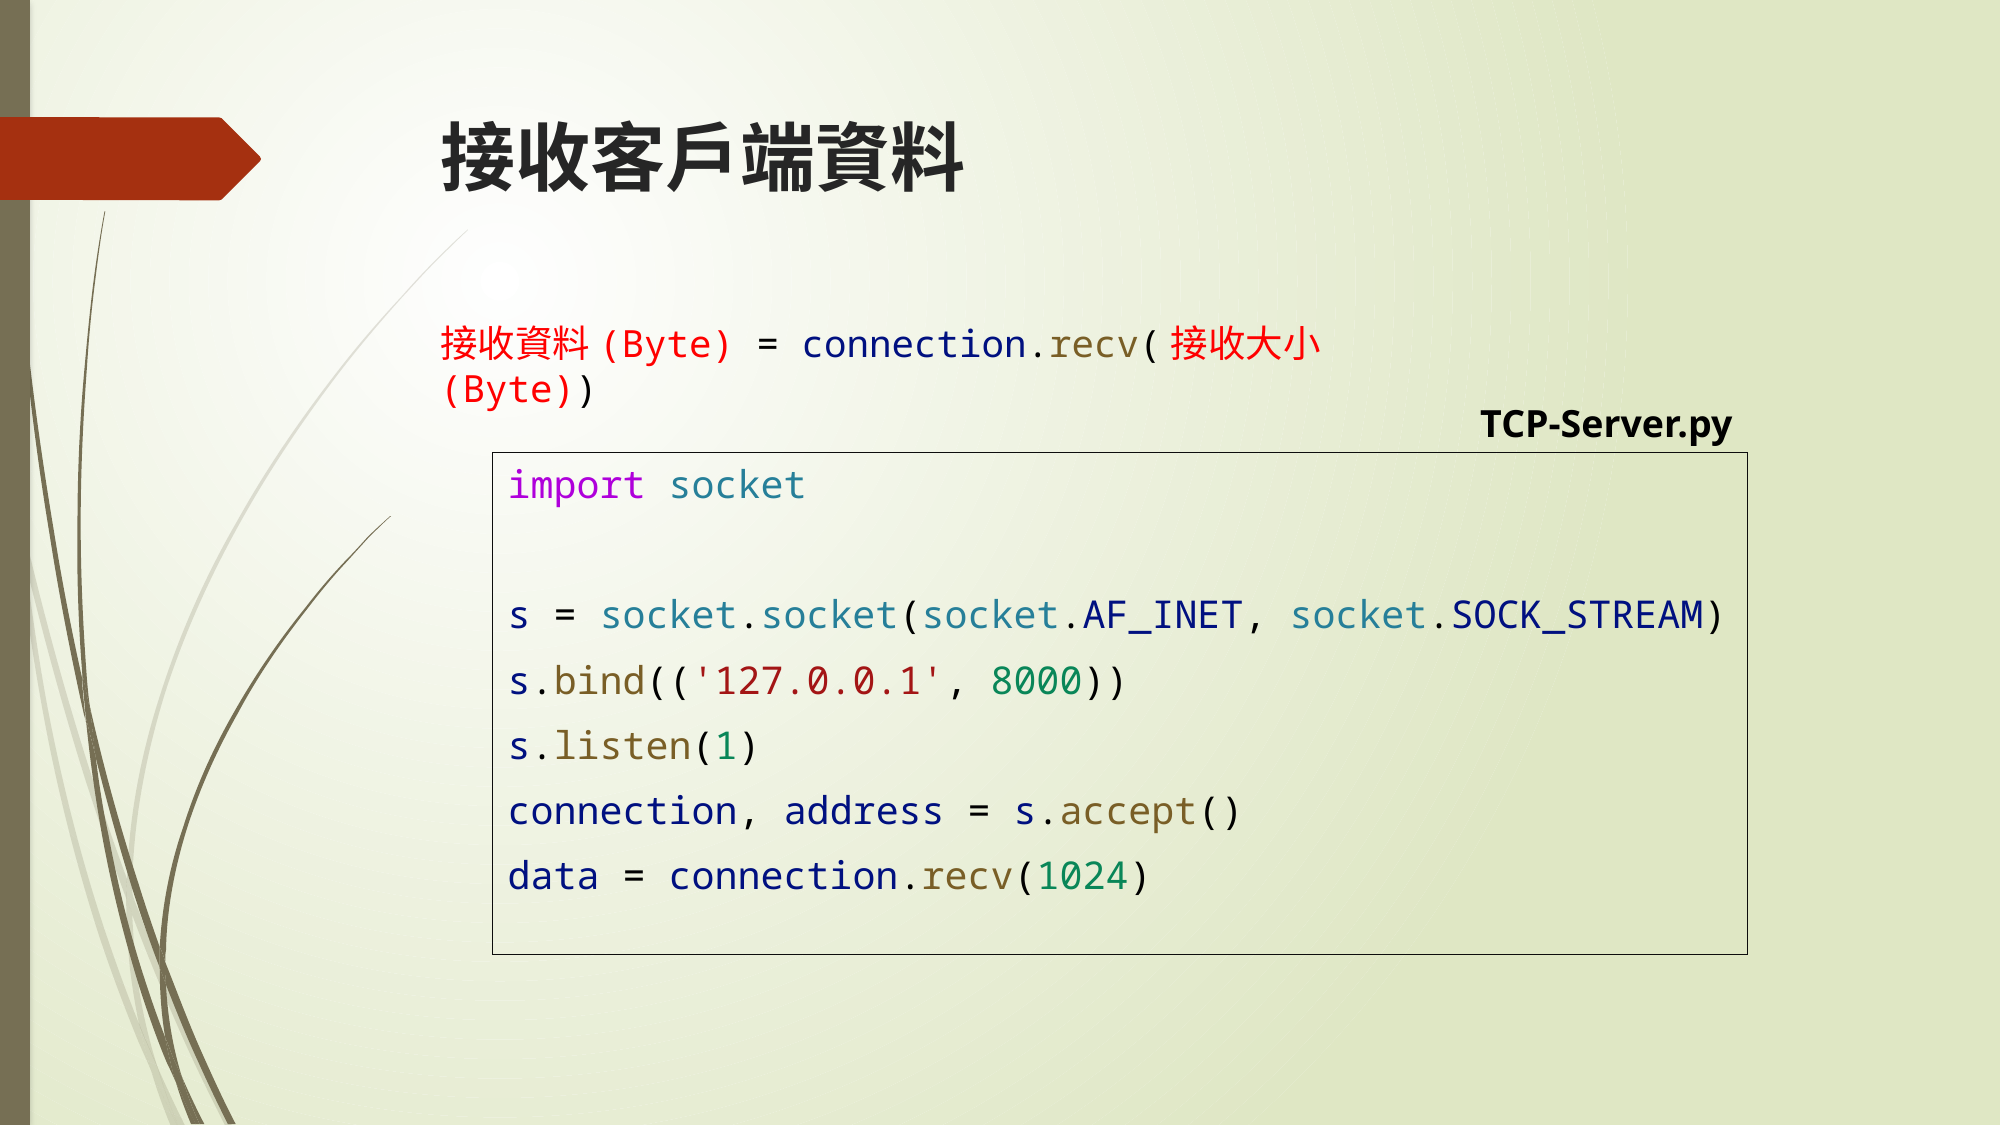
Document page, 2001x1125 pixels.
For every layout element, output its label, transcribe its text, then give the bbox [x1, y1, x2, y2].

text_box 接收資料(Byte) = connection.recv(接收大小(Byte)) [425, 312, 1470, 418]
title 接收客戶端資料 [425, 102, 1888, 313]
text_box TCP-Server.py [1465, 392, 1748, 453]
list import socket s = socket.socket(socket.AF_INET, socket.SOCK_STREAM) s.bind(('127.0.0.1', 8000)) s.listen(1) connection, address = s.accept() data = connection.recv(1024) [492, 452, 1748, 955]
